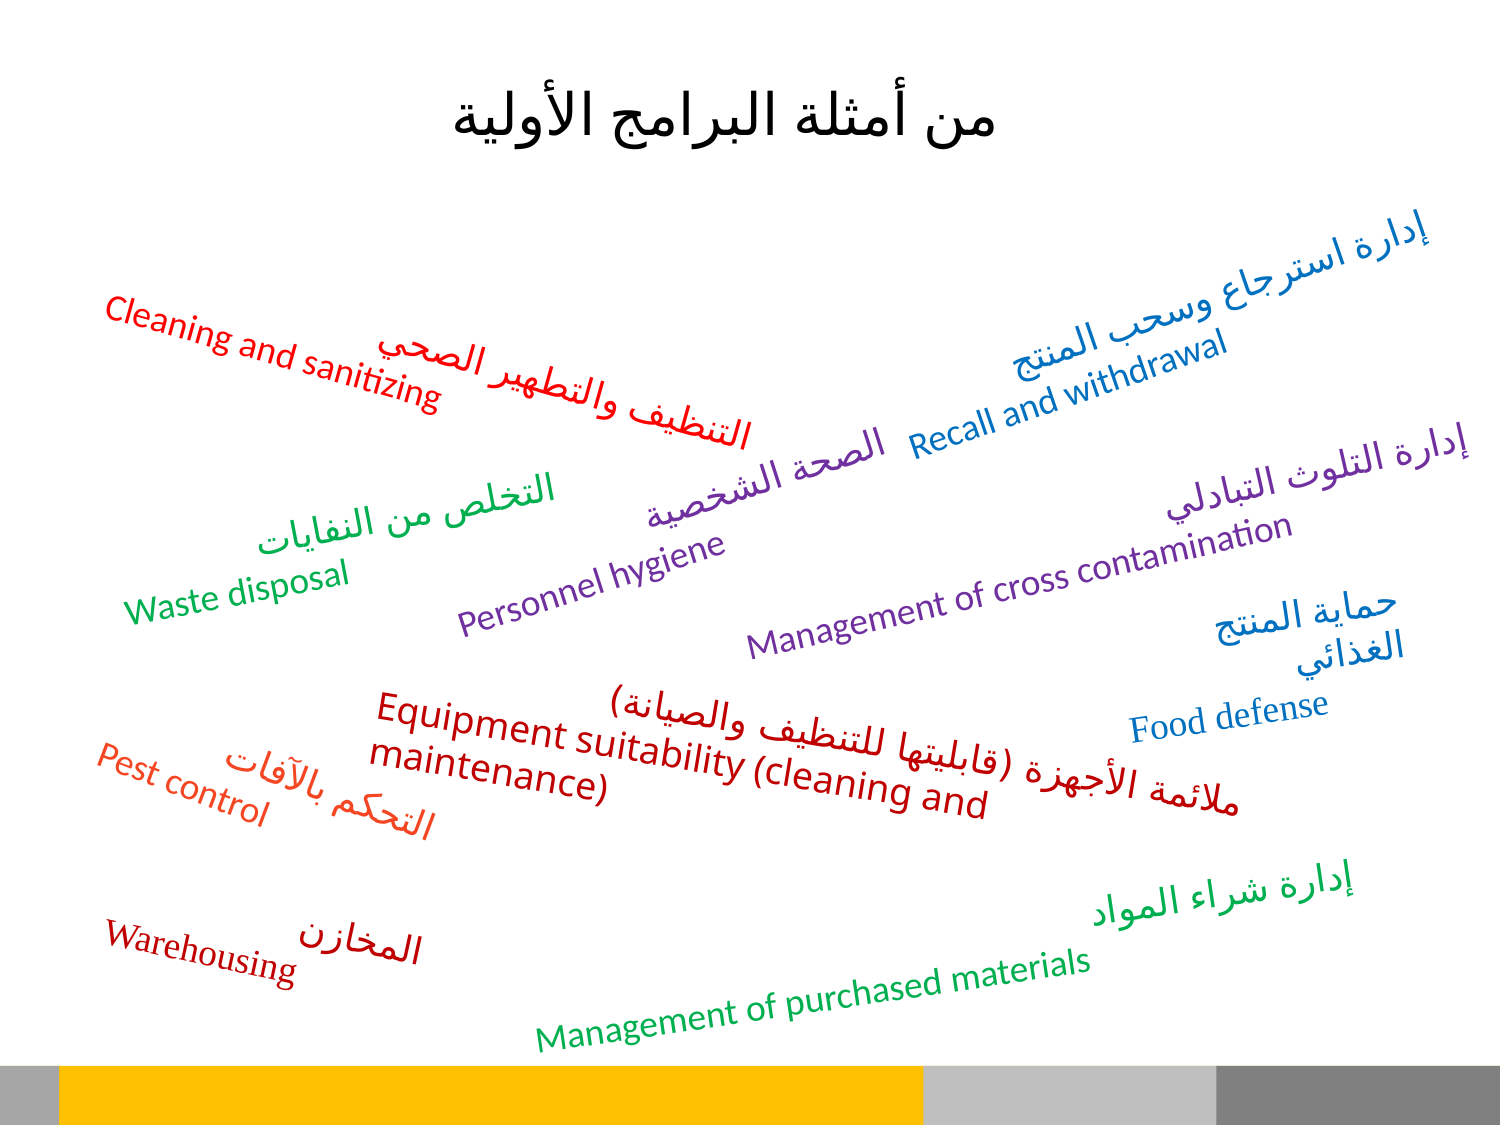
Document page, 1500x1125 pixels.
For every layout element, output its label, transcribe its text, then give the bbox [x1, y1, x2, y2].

text_box التنظيف والتطهير الصحي Cleaning and sanitizing [83, 237, 758, 519]
text_box [61, 1064, 921, 1125]
text_box الصحة الشخصية Personnel hygiene [437, 417, 931, 725]
text_box حماية المنتج الغذائي Food defense [1112, 575, 1414, 742]
text_box ملائمة الأجهزة (قابليتها للتنظيف والصيانة) Equipment suitability (cleaning and maintenance) [364, 637, 1247, 899]
text_box إدارة استرجاع وسحب المنتج Recall and withdrawal [887, 199, 1470, 536]
text_box المخازن Warehousing [87, 862, 428, 1064]
text_box [0, 1064, 61, 1125]
text_box التحكم بالآفات Pest control [62, 687, 443, 923]
text_box [921, 1064, 1214, 1125]
text_box التخلص من النفايات Waste disposal [112, 462, 562, 709]
text_box إدارة التلوث التبادلي Management of cross contamination [745, 412, 1500, 721]
text_box من أمثلة البرامج الأولية [75, 37, 1375, 188]
text_box [1214, 1064, 1500, 1125]
text_box إدارة شراء المواد Management of purchased materials [524, 850, 1372, 1064]
